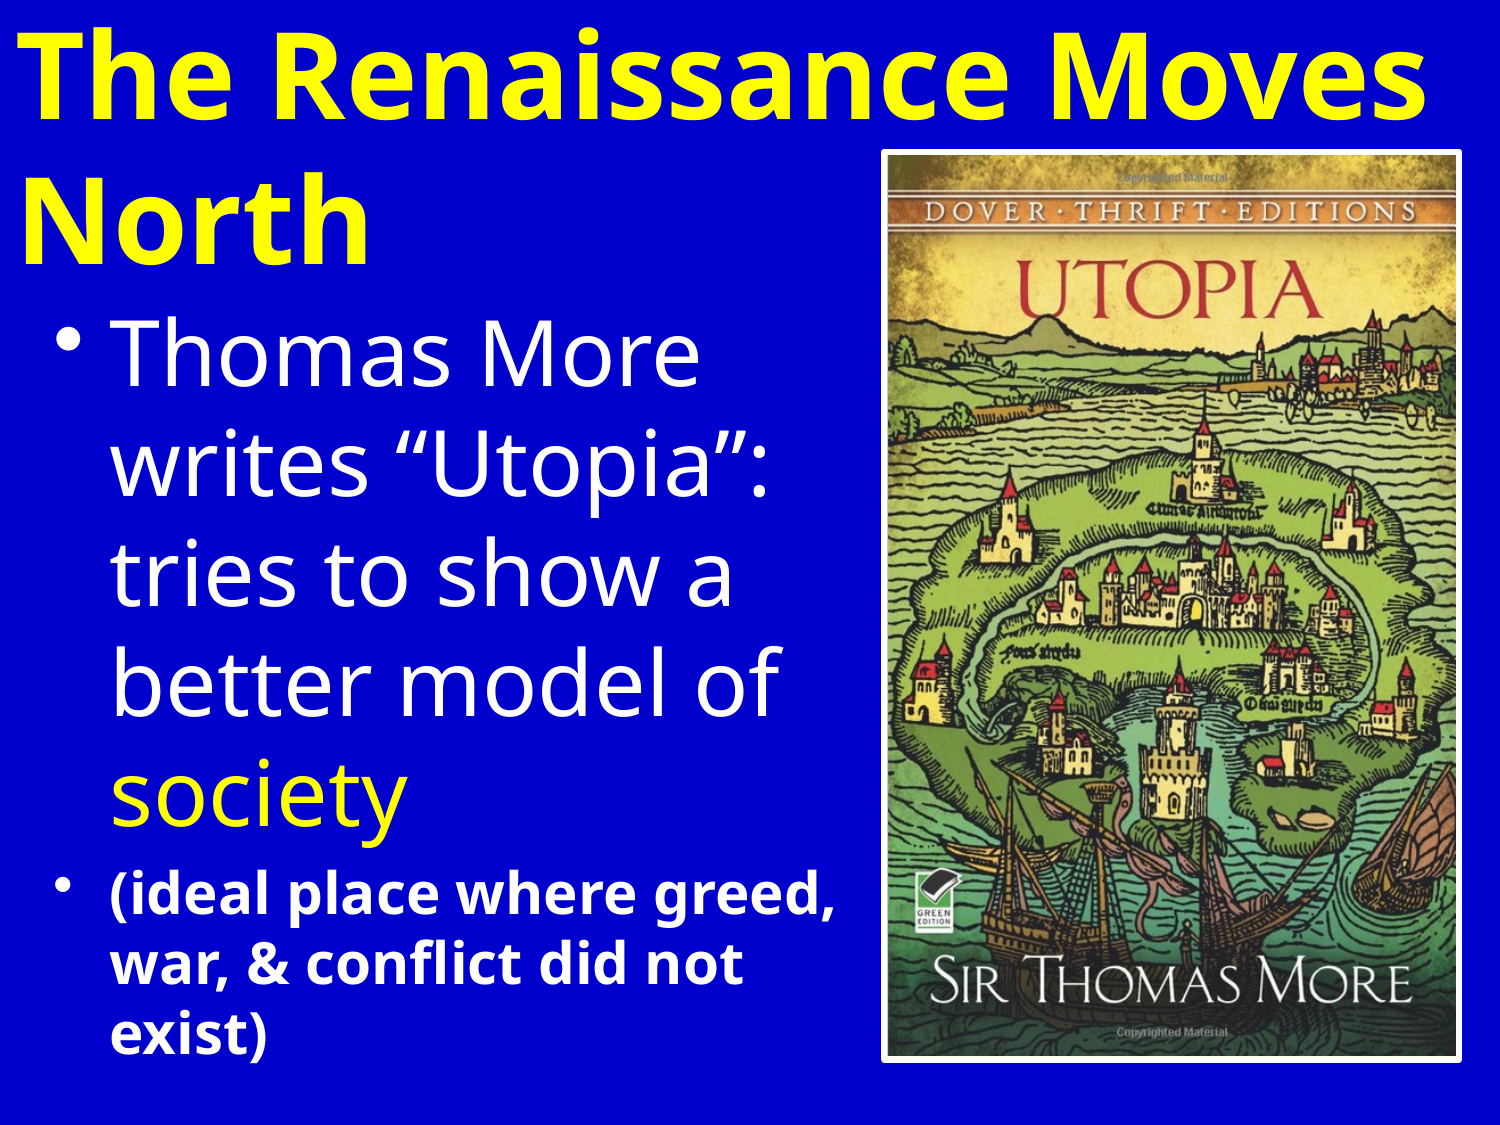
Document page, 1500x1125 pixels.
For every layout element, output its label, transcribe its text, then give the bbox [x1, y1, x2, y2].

title The Renaissance Moves North [0, 50, 1500, 238]
list Thomas More writes “Utopia”: tries to show a better model of society (ideal place where greed, war, & conflict did not exist) [38, 287, 863, 1100]
picture [887, 154, 1457, 1057]
